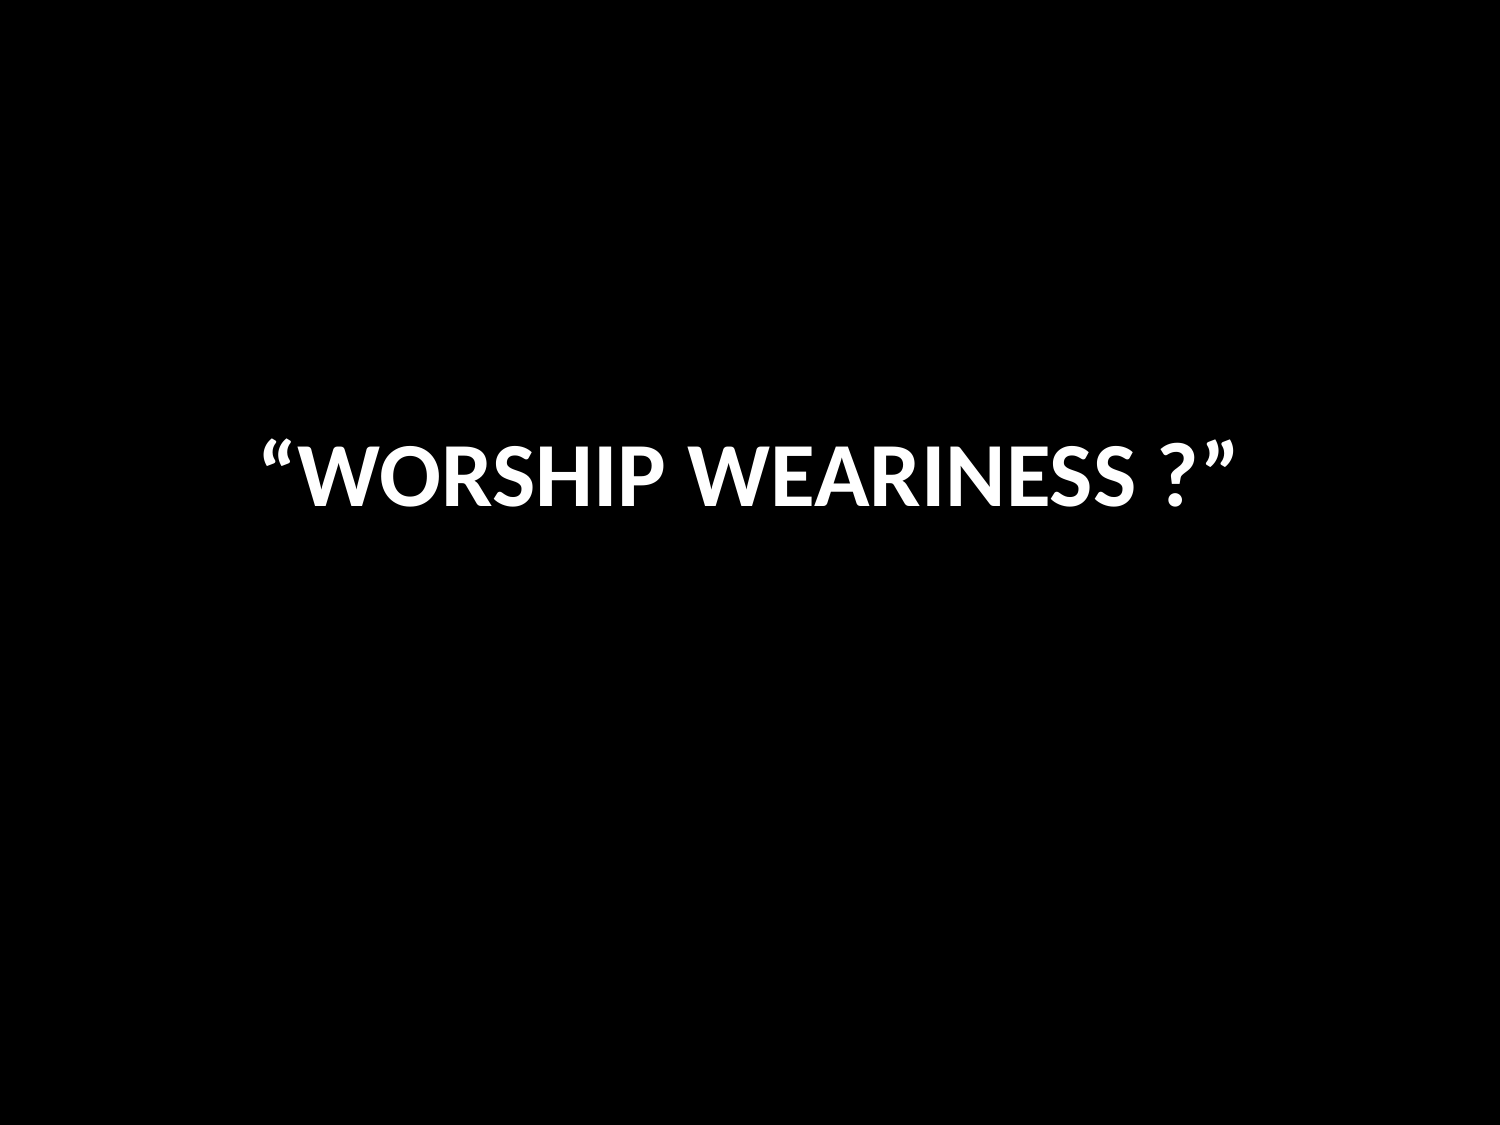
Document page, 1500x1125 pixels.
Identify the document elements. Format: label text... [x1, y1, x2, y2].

title “WORSHIP WEARINESS ?” [112, 349, 1388, 591]
